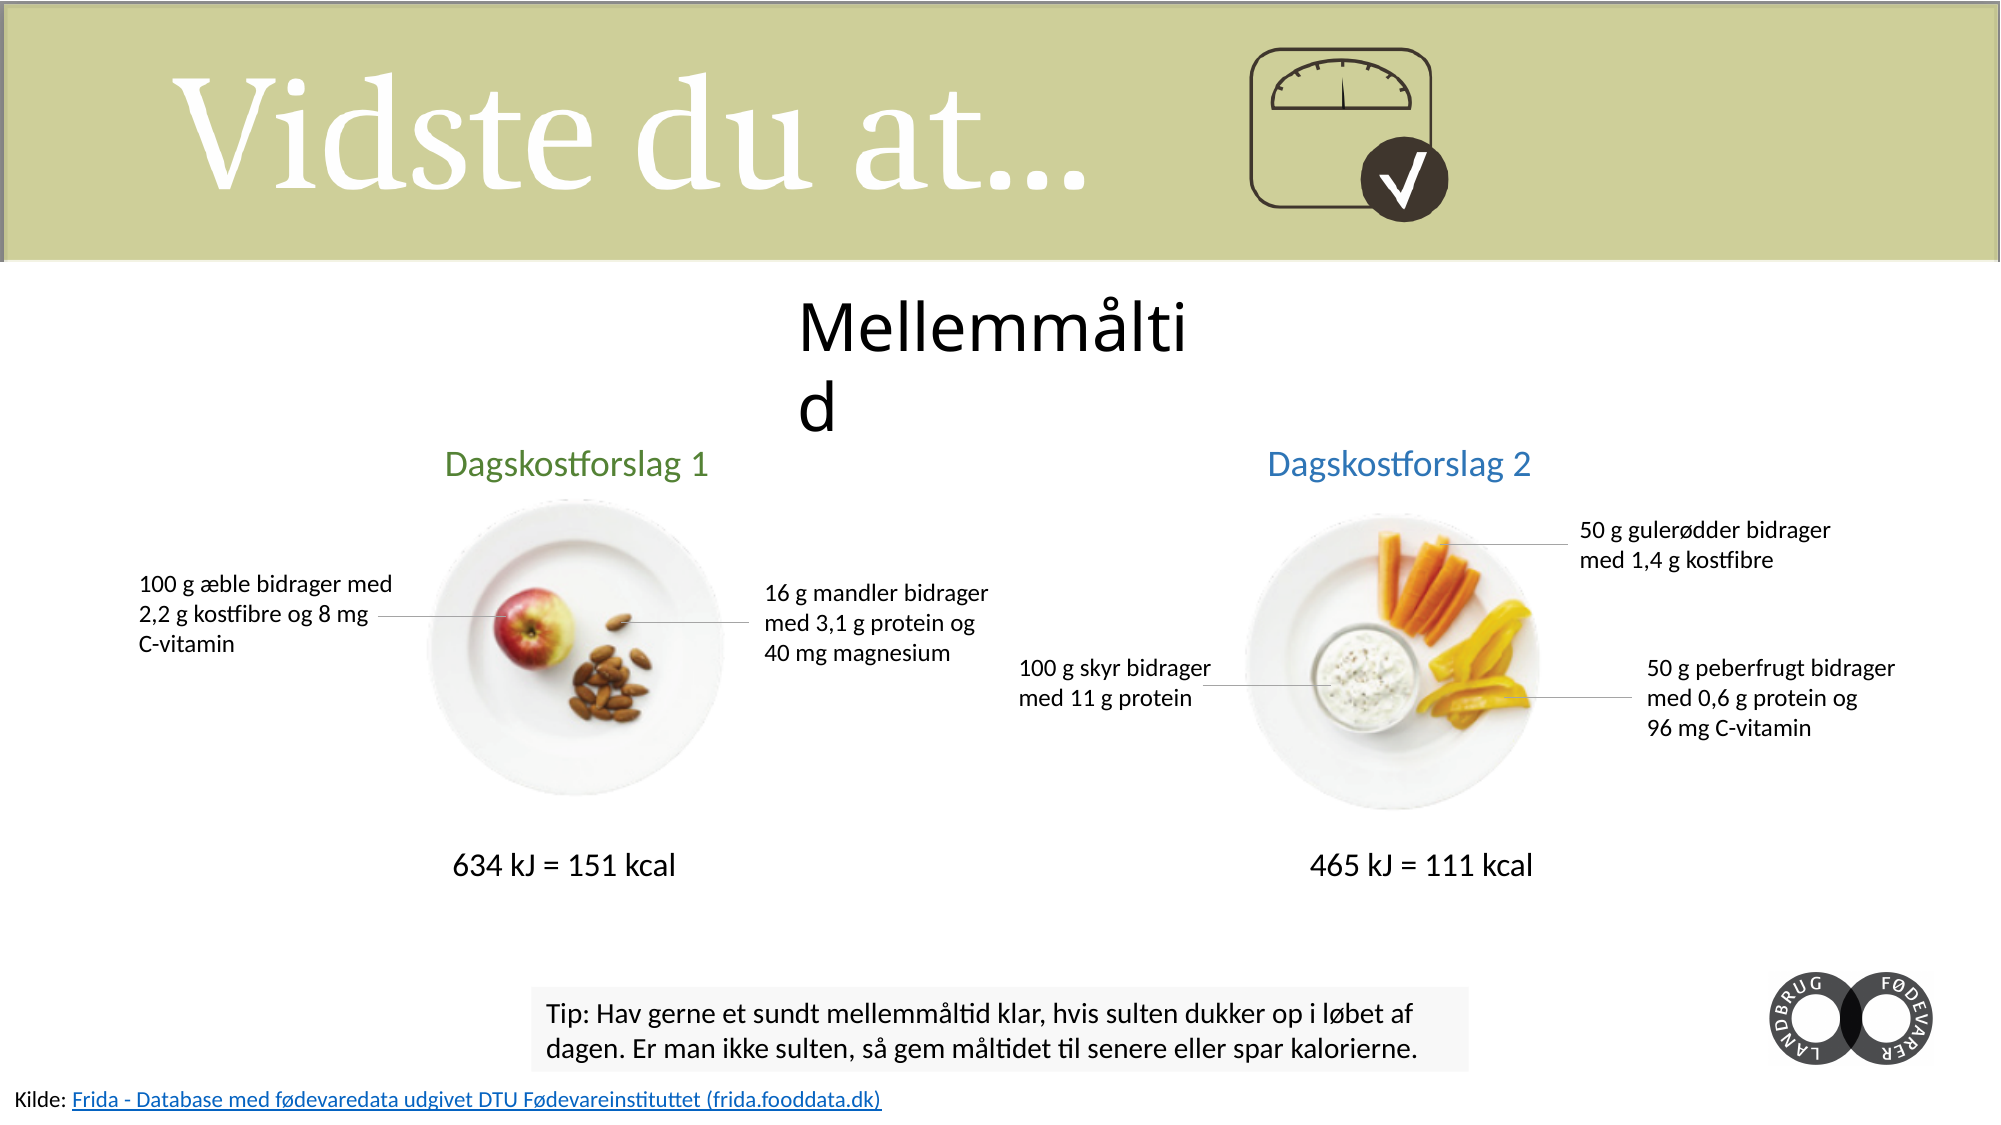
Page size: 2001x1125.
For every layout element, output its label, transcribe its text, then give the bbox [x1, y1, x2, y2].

text_box Mellemmåltid [782, 277, 1225, 452]
text_box 465 kJ = 111 kcal [1294, 835, 1666, 891]
picture [1768, 971, 1934, 1066]
picture [377, 487, 783, 804]
text_box 100 g skyr bidrager med 11 g protein [1003, 644, 1172, 719]
picture [1172, 509, 1596, 837]
picture [0, 1, 2000, 262]
text_box 100 g æble bidrager med 2,2 g kostfibre og 8 mg C-vitamin [124, 560, 377, 665]
text_box Kilde: Frida - Database med fødevaredata udgivet DTU Fødevareinstituttet (frida.fooddata.dk) [0, 1077, 1000, 1120]
text_box 50 g peberfrugt bidrager med 0,6 g protein og 96 mg C-vitamin [1632, 644, 1918, 749]
text_box 634 kJ = 151 kcal [437, 836, 811, 891]
text_box 50 g gulerødder bidrager med 1,4 g kostfibre [1564, 506, 1851, 582]
text_box Tip: Hav gerne et sundt mellemmåltid klar, hvis sulten dukker op i løbet af dagen. Er man ikke sulten, så gem måltidet til senere eller spar kalorierne. [531, 986, 1469, 1072]
text_box 16 g mandler bidrager med 3,1 g protein og 40 mg magnesium [783, 569, 1006, 674]
text_box Dagskostforslag 1 [430, 431, 731, 487]
text_box Dagskostforslag 2 [1252, 431, 1550, 491]
